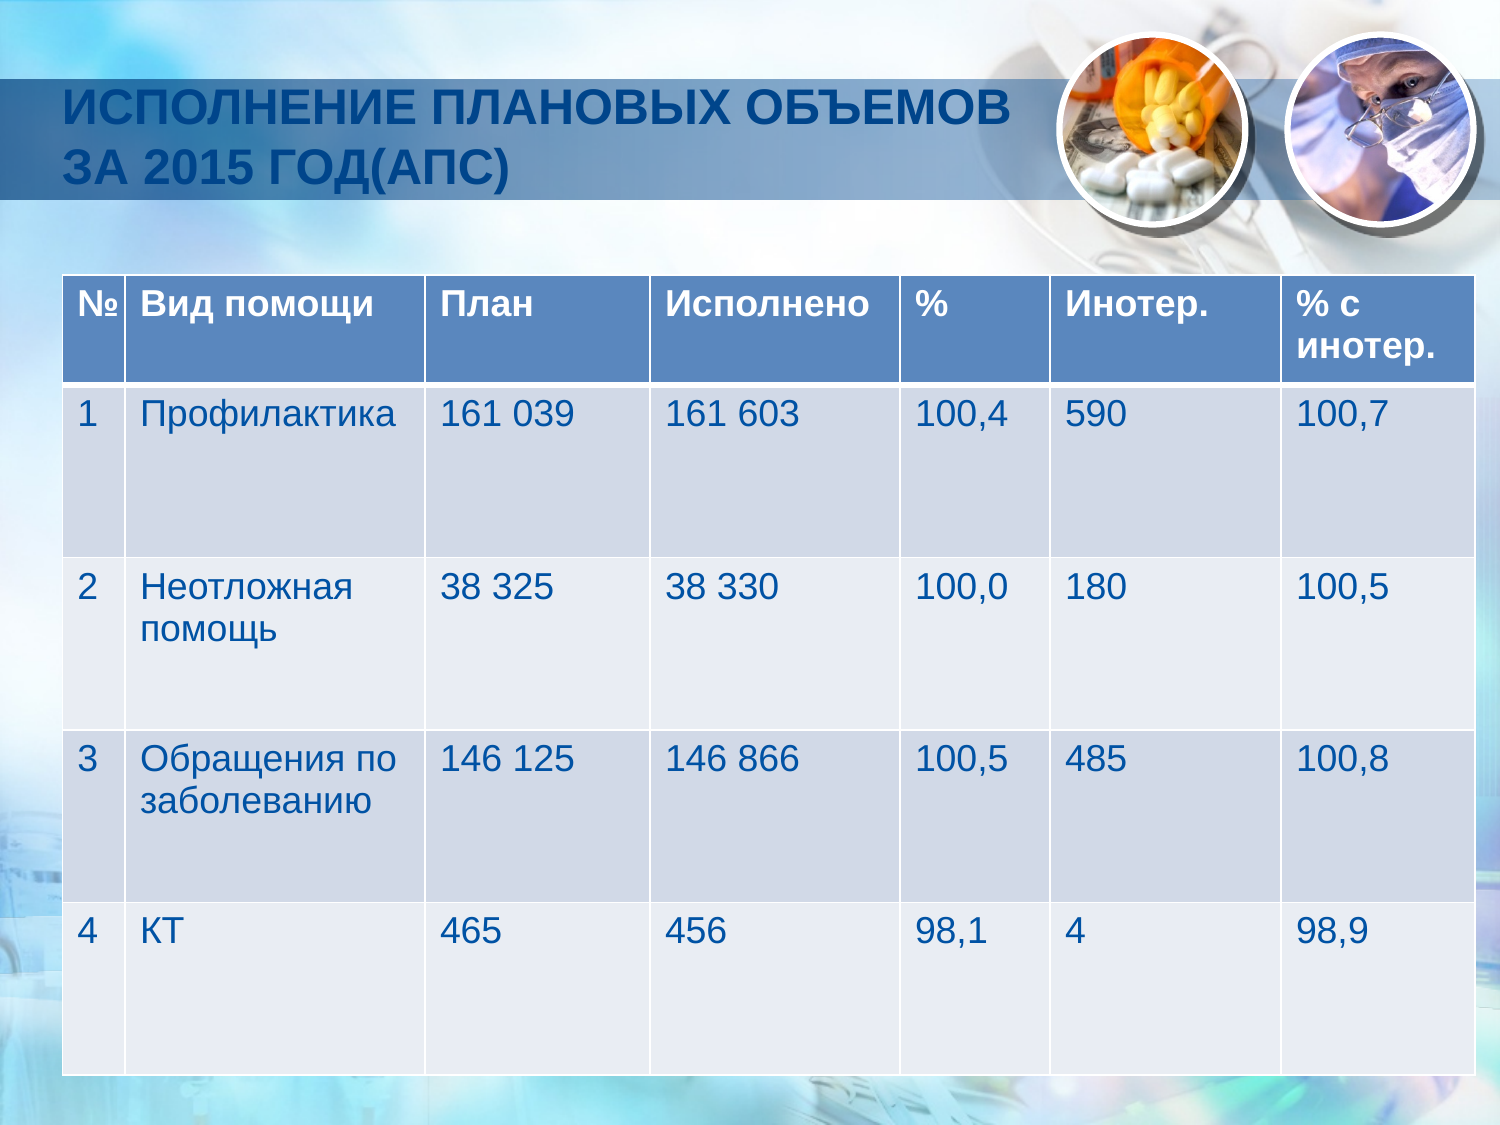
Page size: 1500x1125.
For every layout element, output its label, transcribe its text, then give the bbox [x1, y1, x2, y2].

table_cell 456 [651, 903, 899, 1074]
table_header Инотер. [1051, 276, 1280, 382]
table_cell 161 039 [426, 388, 649, 557]
table_cell 485 [1051, 731, 1280, 902]
table_cell 98,1 [901, 903, 1049, 1074]
table_cell 100,5 [1282, 558, 1474, 729]
table_header % [901, 276, 1049, 382]
table_header Исполнено [651, 276, 899, 382]
table_cell 100,5 [901, 731, 1049, 902]
title Исполнение плановых объемов за 2015 год(АПС) [46, 40, 1051, 229]
table_cell 100,8 [1282, 731, 1474, 902]
table_cell 161 603 [651, 388, 899, 557]
table_header № [63, 276, 124, 382]
table_cell 38 325 [426, 558, 649, 729]
table_cell 465 [426, 903, 649, 1074]
table_cell 590 [1051, 388, 1280, 557]
table_cell 146 125 [426, 731, 649, 902]
table_cell 2 [63, 558, 124, 729]
table_cell 1 [63, 388, 124, 557]
table_cell 100,0 [901, 558, 1049, 729]
table_cell 100,7 [1282, 388, 1474, 557]
table_cell Профилактика [126, 388, 424, 557]
table_cell 100,4 [901, 388, 1049, 557]
picture [0, 0, 1500, 1125]
table_header % с инотер. [1282, 276, 1474, 382]
table_cell 180 [1051, 558, 1280, 729]
table_cell Обращения по заболеванию [126, 731, 424, 902]
table_cell 3 [63, 731, 124, 902]
table_cell 38 330 [651, 558, 899, 729]
table_header План [426, 276, 649, 382]
table_cell 146 866 [651, 731, 899, 902]
table_cell 98,9 [1282, 903, 1474, 1074]
table_cell Неотложная помощь [126, 558, 424, 729]
table_header Вид помощи [126, 276, 424, 382]
table_cell 4 [1051, 903, 1280, 1074]
table_cell КТ [126, 903, 424, 1074]
table_cell 4 [63, 903, 124, 1074]
